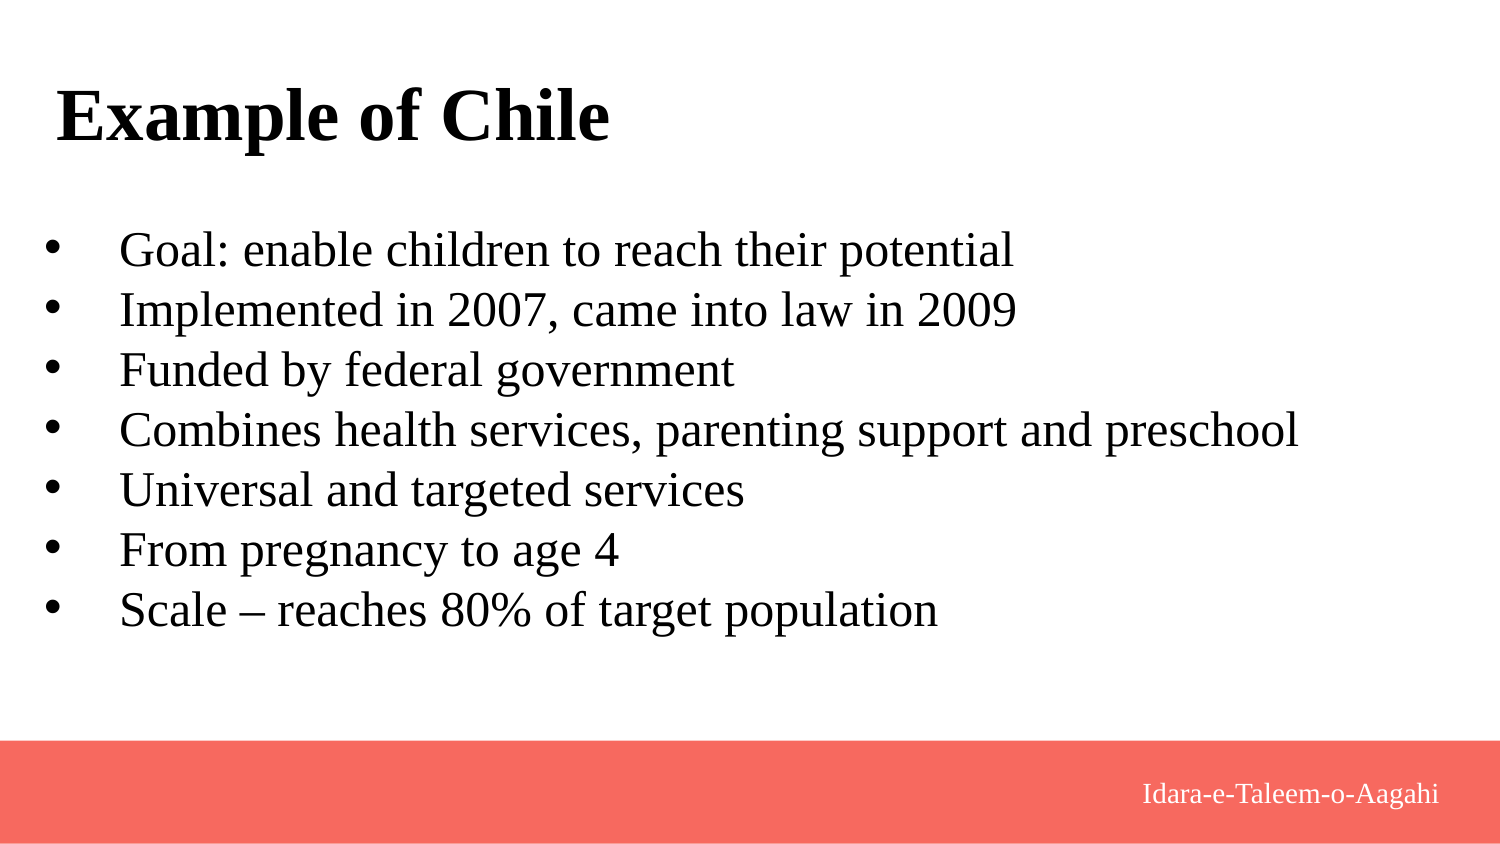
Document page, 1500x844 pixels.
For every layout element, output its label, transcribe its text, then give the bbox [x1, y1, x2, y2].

text_box Goal: enable children to reach their potential Implemented in 2007, came into law in 2009 Funded by federal government Combines health services, parenting support and preschool Universal and targeted services From pregnancy to age 4 Scale – reaches 80% of target population [29, 139, 1461, 645]
title Example of Chile [41, 47, 1500, 185]
